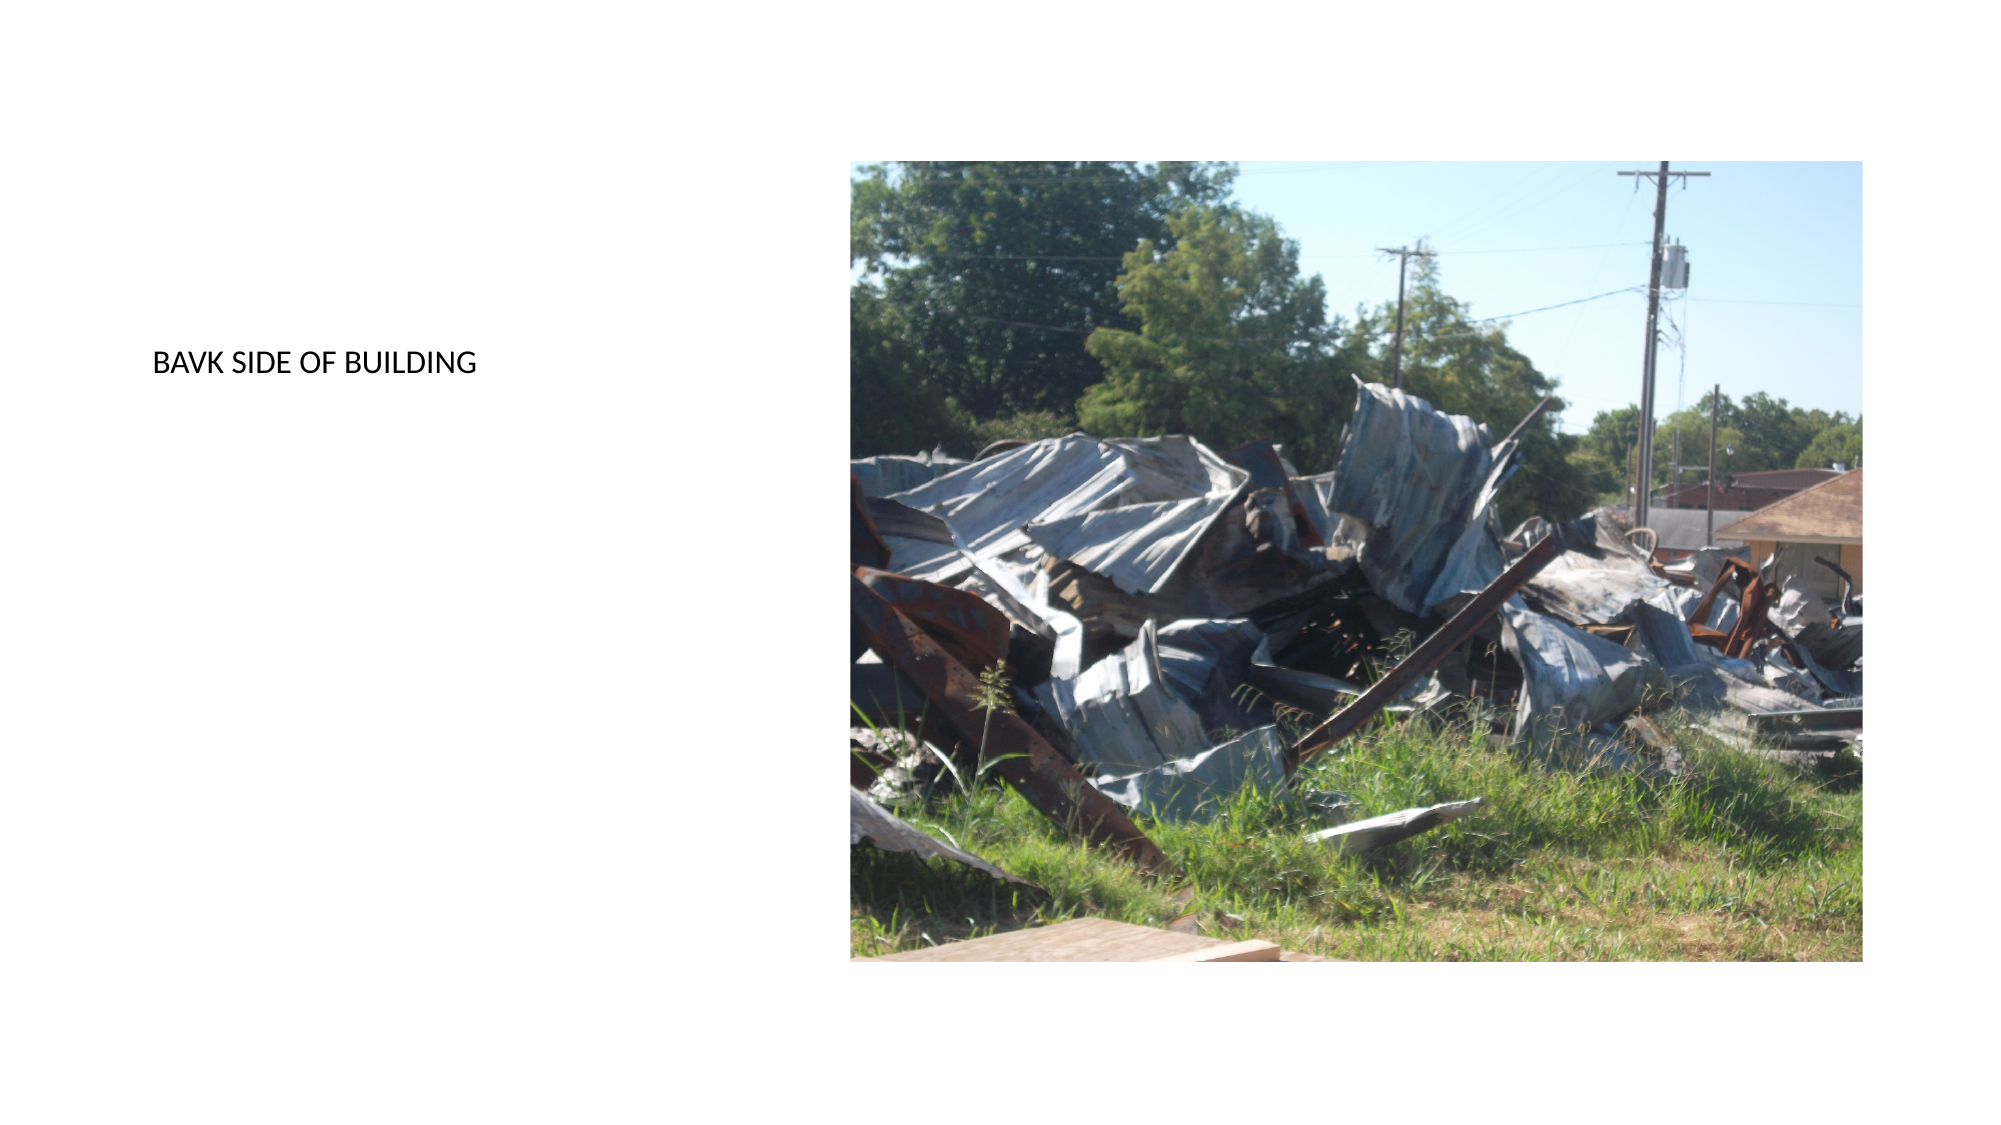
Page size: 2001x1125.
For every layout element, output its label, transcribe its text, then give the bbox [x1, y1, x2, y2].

picture [850, 161, 1863, 962]
list BAVK SIDE OF BUILDING [137, 337, 783, 963]
